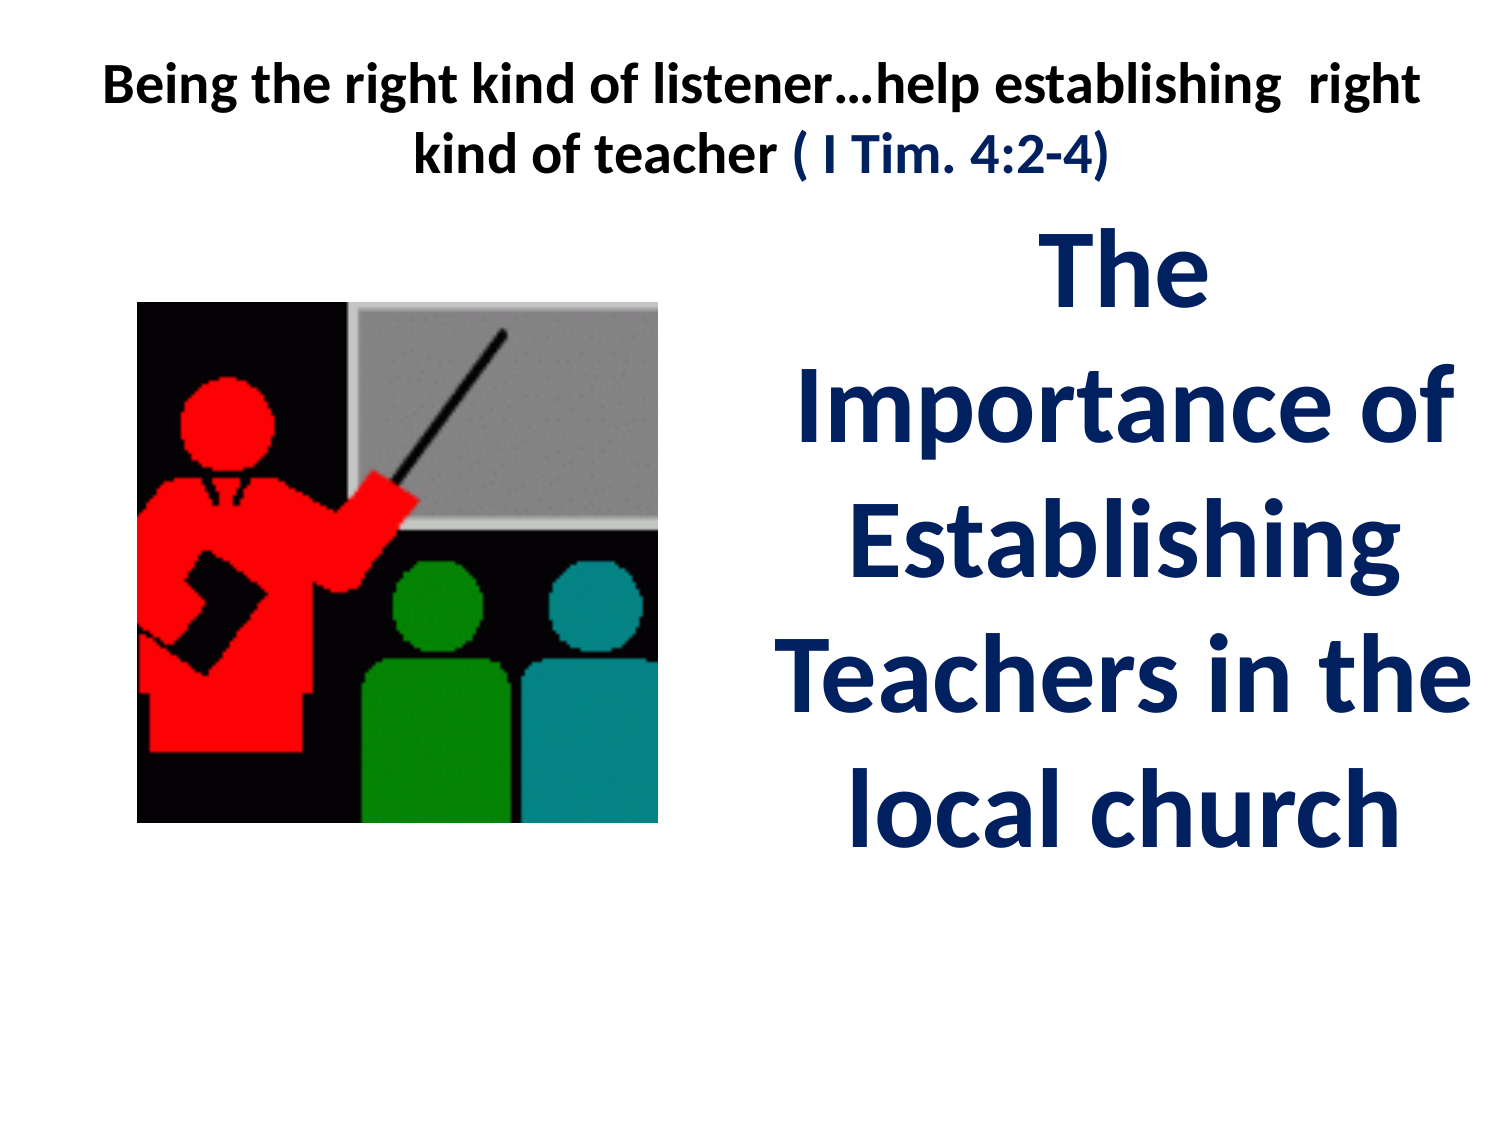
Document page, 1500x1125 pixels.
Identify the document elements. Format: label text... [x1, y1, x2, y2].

text_box The Importance of Establishing Teachers in the local church [749, 187, 1500, 878]
text_box Being the right kind of listener…help establishing right kind of teacher ( I Tim. 4:2-4) [87, 37, 1438, 193]
picture [137, 302, 659, 823]
